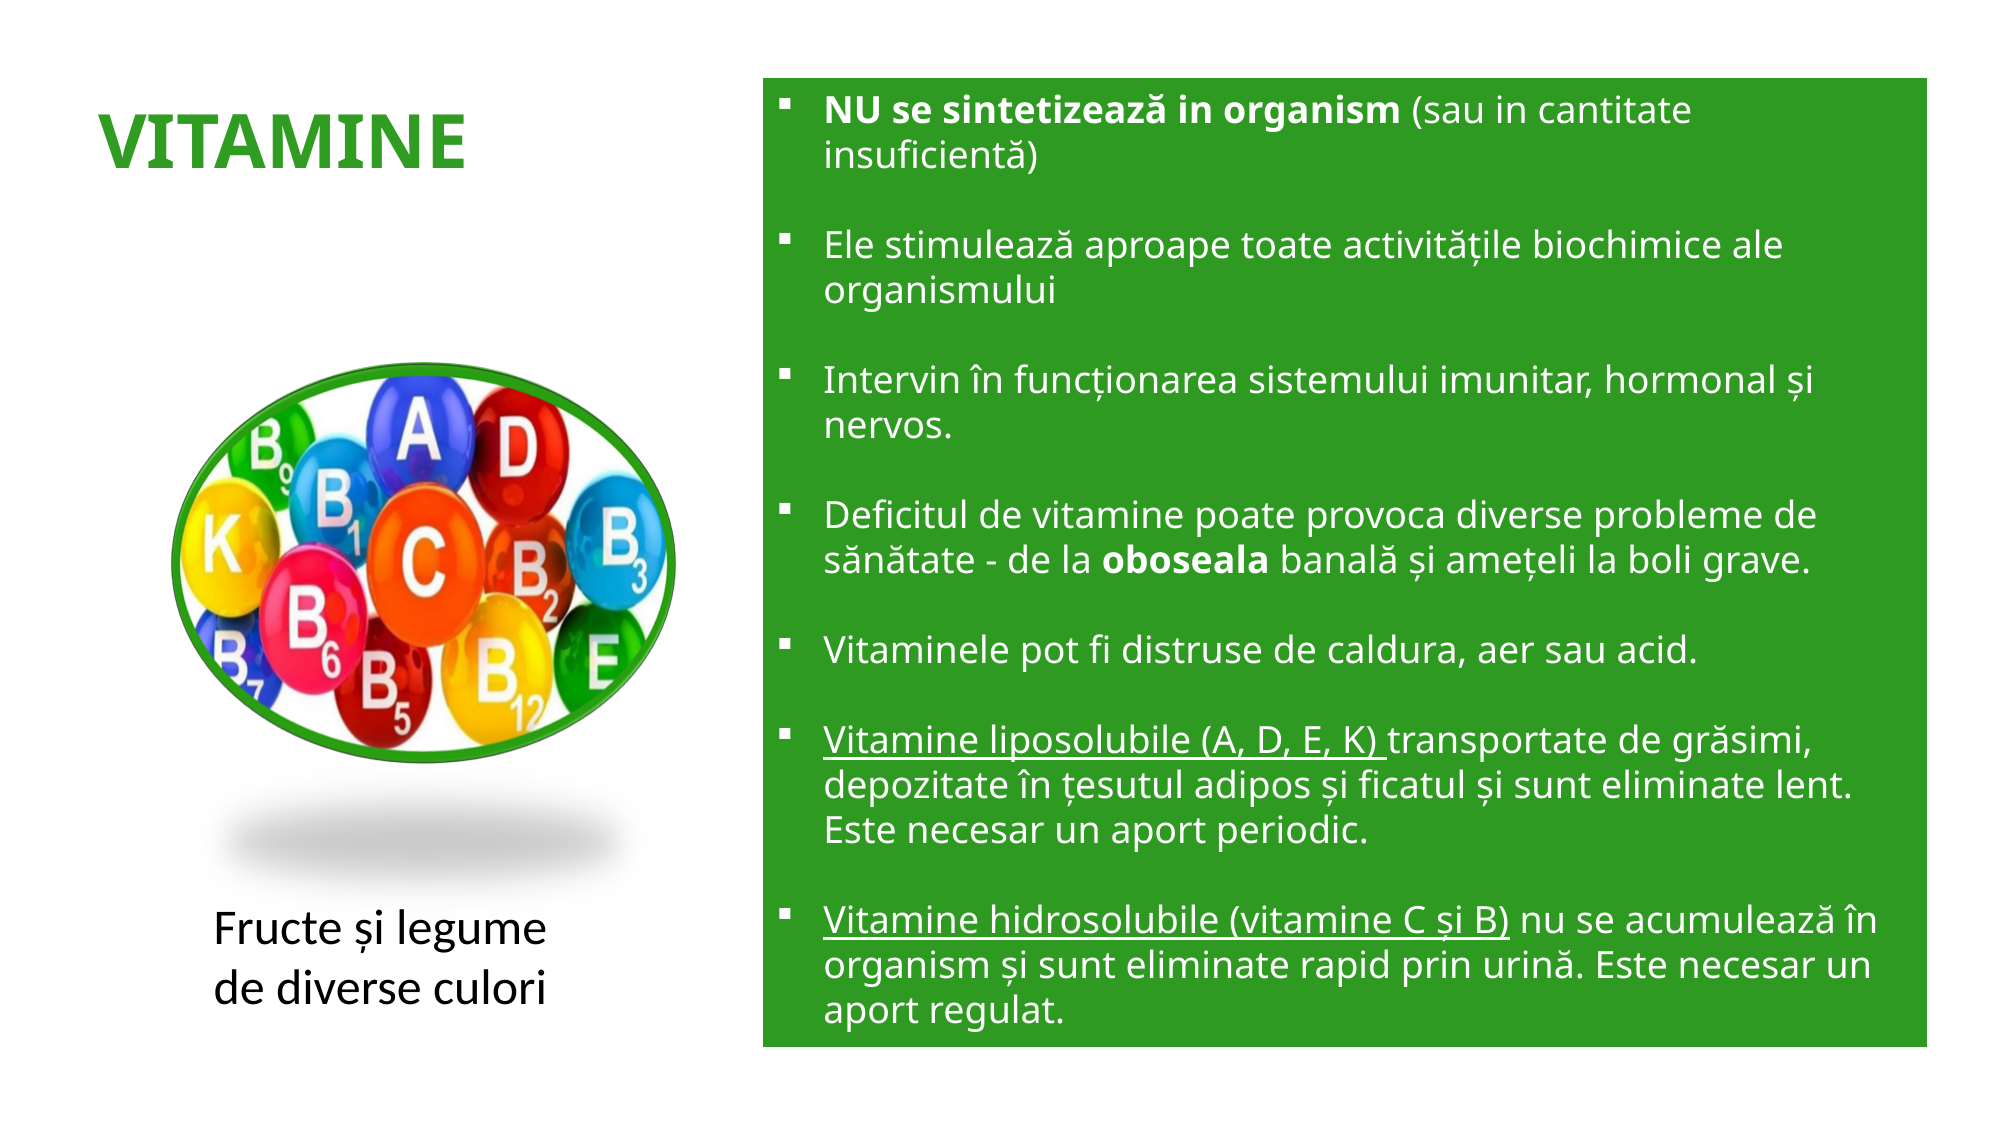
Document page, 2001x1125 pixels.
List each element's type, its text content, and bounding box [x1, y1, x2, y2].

text_box VITAMINE [78, 73, 1708, 194]
text_box Fructe și legume de diverse culori [198, 887, 688, 1022]
picture [168, 362, 677, 937]
text_box [763, 78, 1927, 1047]
text_box NU se sintetizează in organism (sau in cantitate insuficientă) Ele stimulează aproape toate activitățile biochimice ale organismului Intervin în funcționarea sistemului imunitar, hormonal și nervos. Deficitul de vitamine poate provoca diverse probleme de sănătate - de la oboseala banală și amețeli la boli grave. Vitaminele pot fi distruse de caldura, aer sau acid. Vitamine liposolubile (A, D, E, K) transportate de grăsimi, depozitate în țesutul adipos și ficatul și sunt eliminate lent. Este necesar un aport periodic. Vitamine hidrosolubile (vitamine C și B) nu se acumulează în organism și sunt eliminate rapid prin urină. Este necesar un aport regulat. [761, 79, 1904, 1039]
